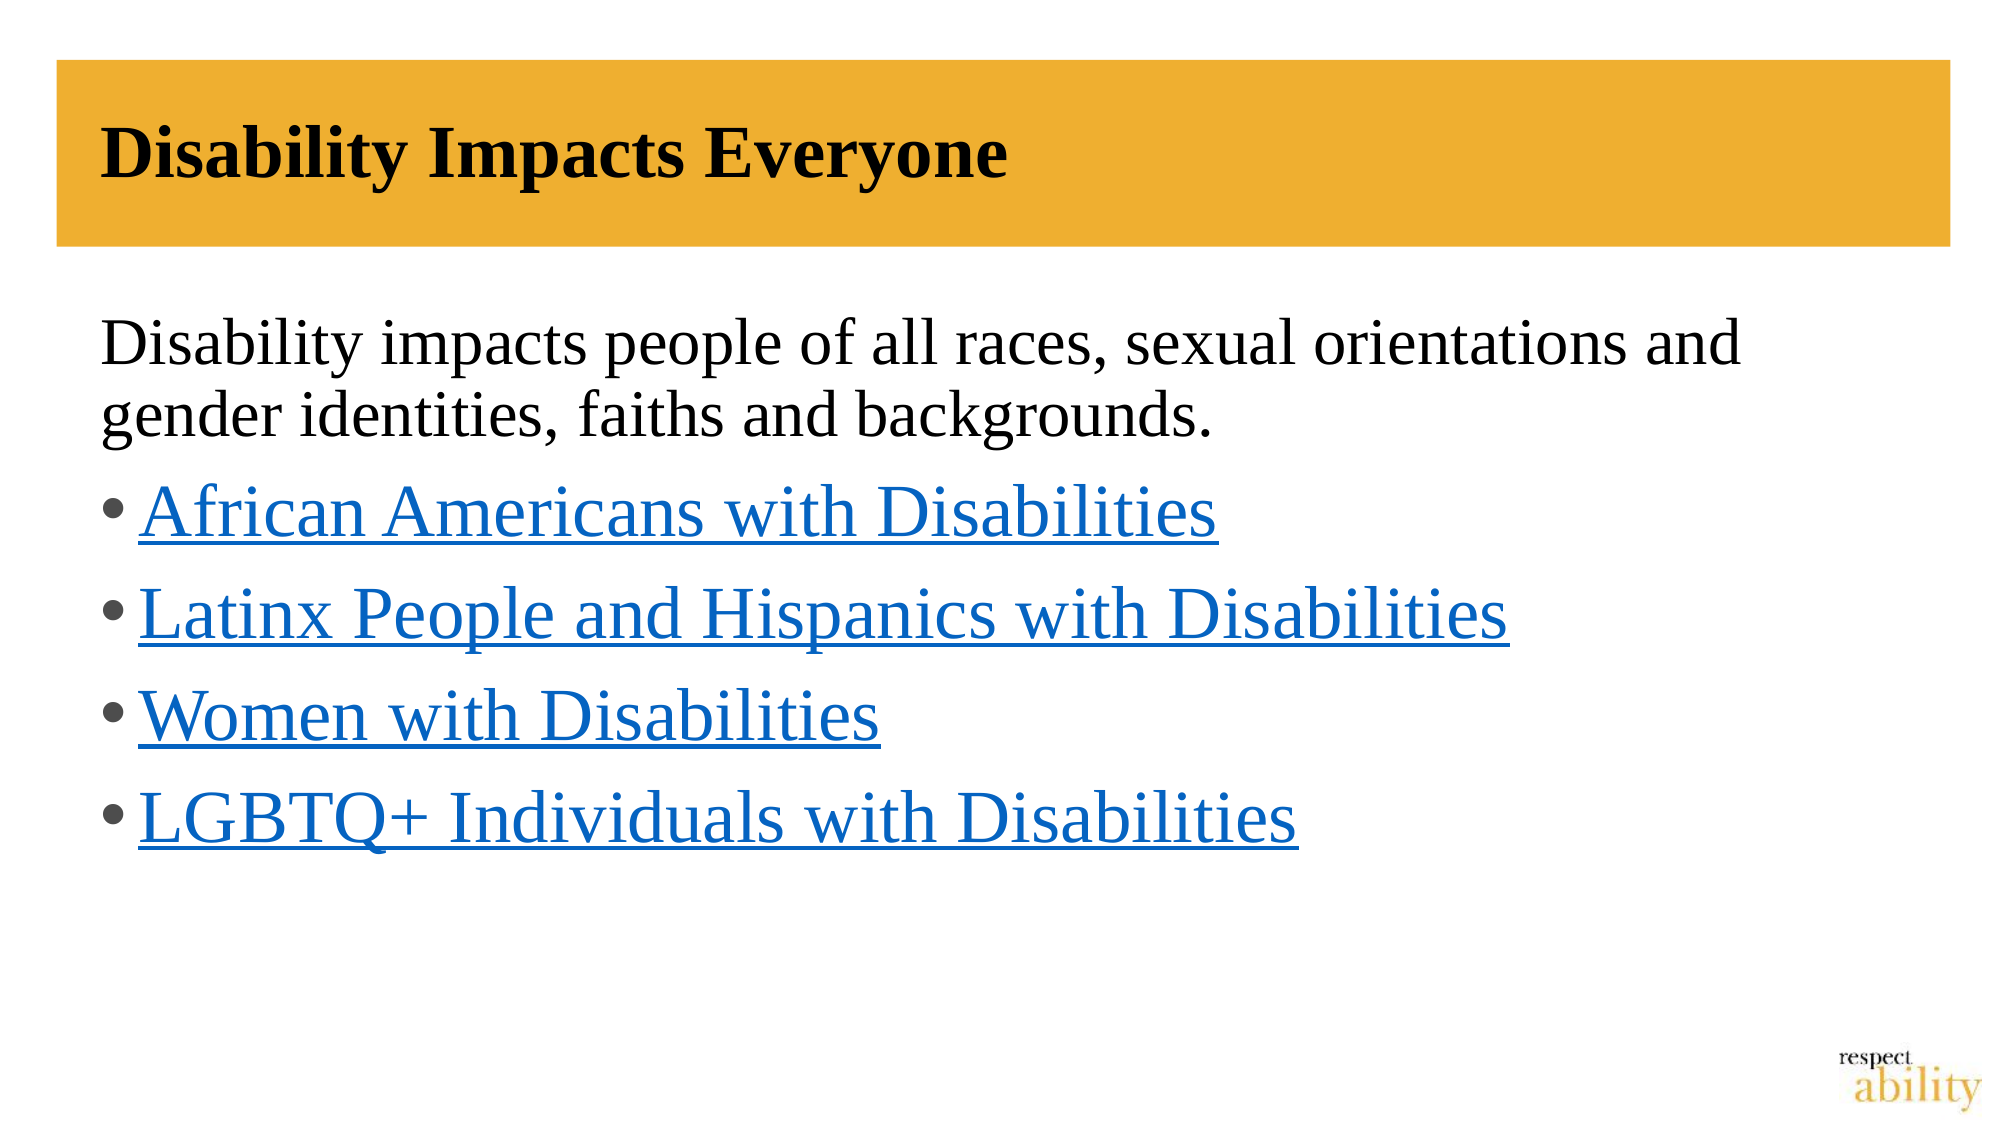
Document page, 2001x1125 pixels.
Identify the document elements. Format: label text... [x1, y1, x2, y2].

title Disability Impacts Everyone [85, 59, 1811, 247]
picture [1839, 1042, 1982, 1120]
list Disability impacts people of all races, sexual orientations and gender identities, faiths and backgrounds. African Americans with Disabilities Latinx People and Hispanics with Disabilities Women with Disabilities LGBTQ+ Individuals with Disabilities [85, 299, 1863, 1014]
